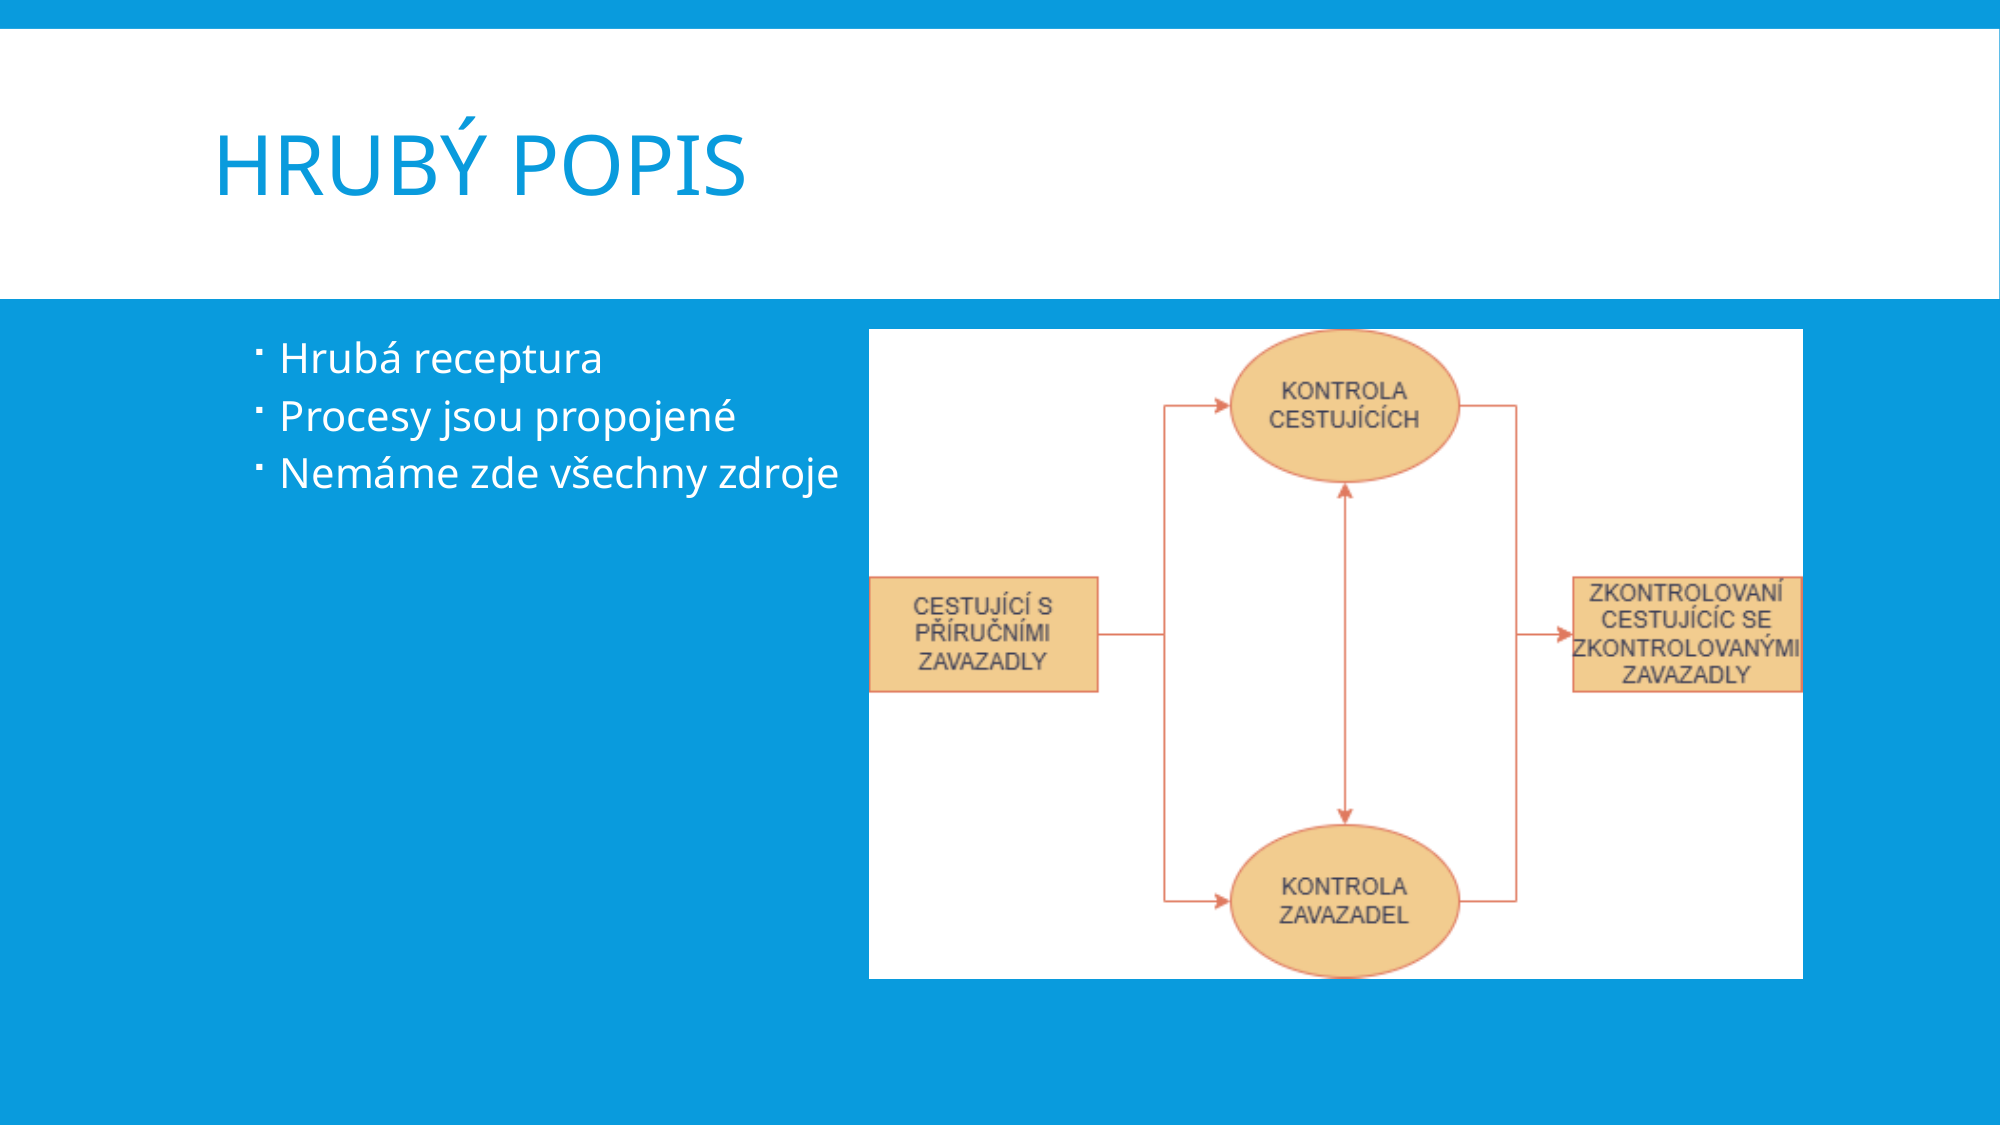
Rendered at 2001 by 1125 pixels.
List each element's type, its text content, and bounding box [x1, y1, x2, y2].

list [868, 329, 1803, 979]
title Hrubý popis [197, 46, 1803, 295]
text_box Hrubá receptura Procesy jsou propojené Nemáme zde všechny zdroje [197, 329, 1803, 1020]
